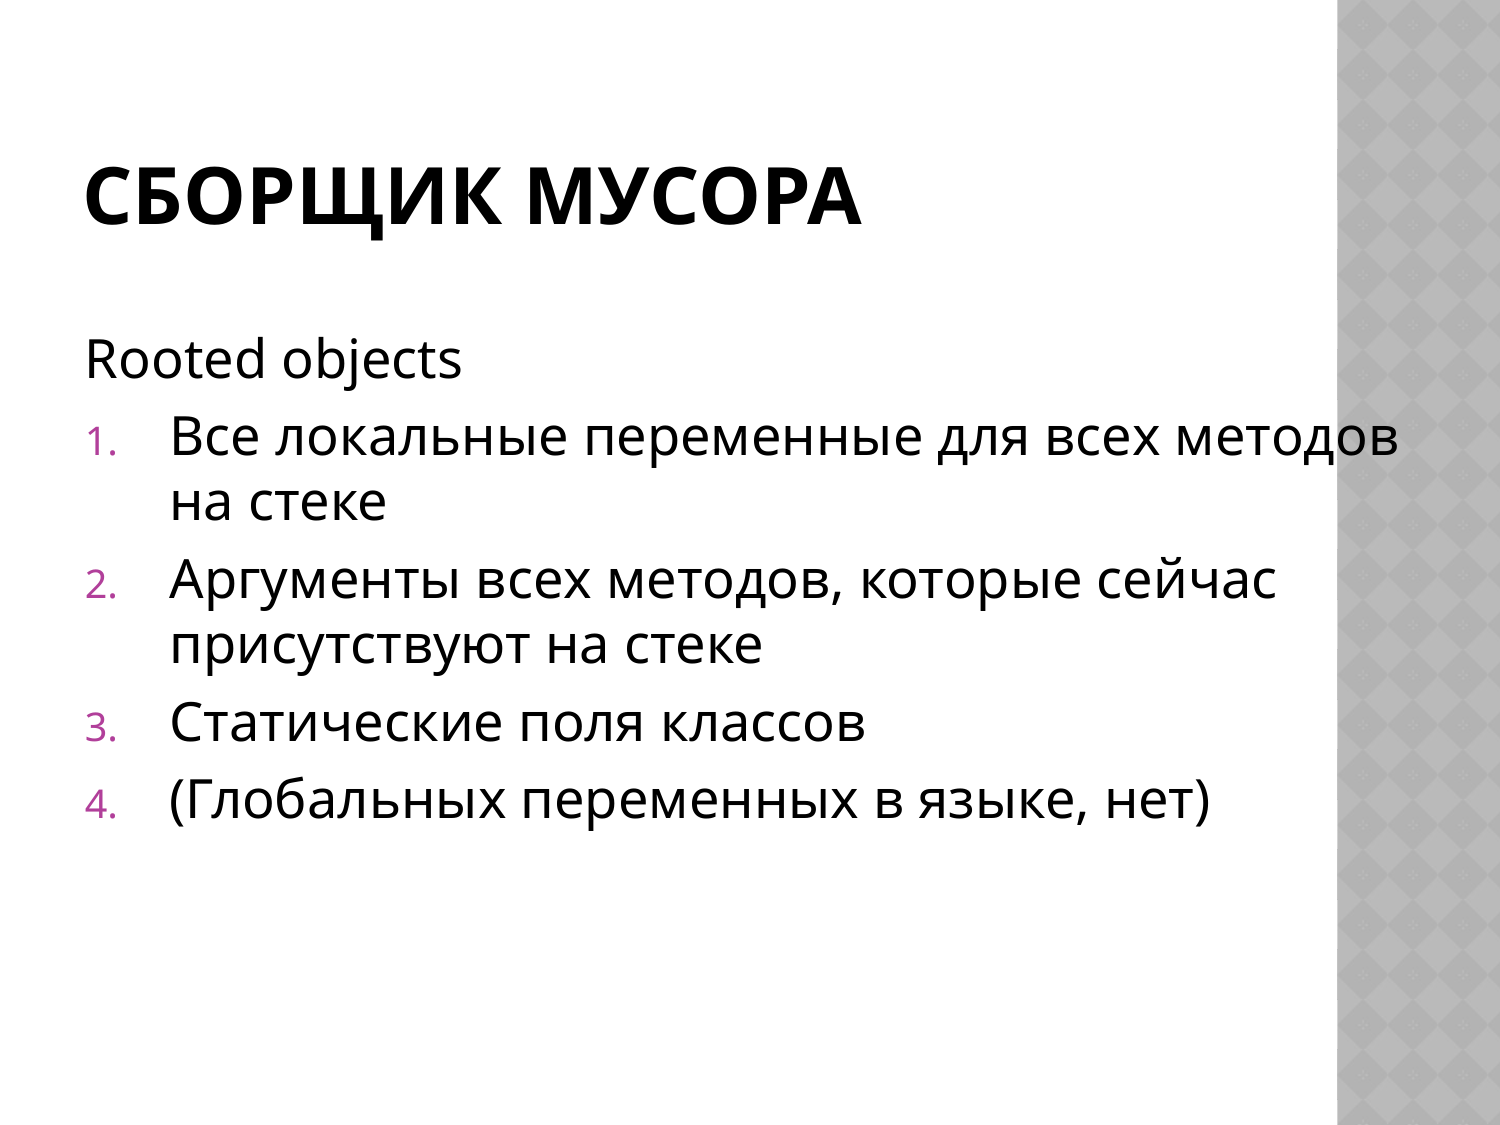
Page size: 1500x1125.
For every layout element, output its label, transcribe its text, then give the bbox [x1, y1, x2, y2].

list Rooted objects Все локальные переменные для всех методов на стеке Аргументы всех методов, которые сейчас присутствуют на стеке Статические поля классов (Глобальных переменных в языке, нет) [70, 316, 1421, 933]
title Сборщик мусора [75, 52, 1263, 240]
